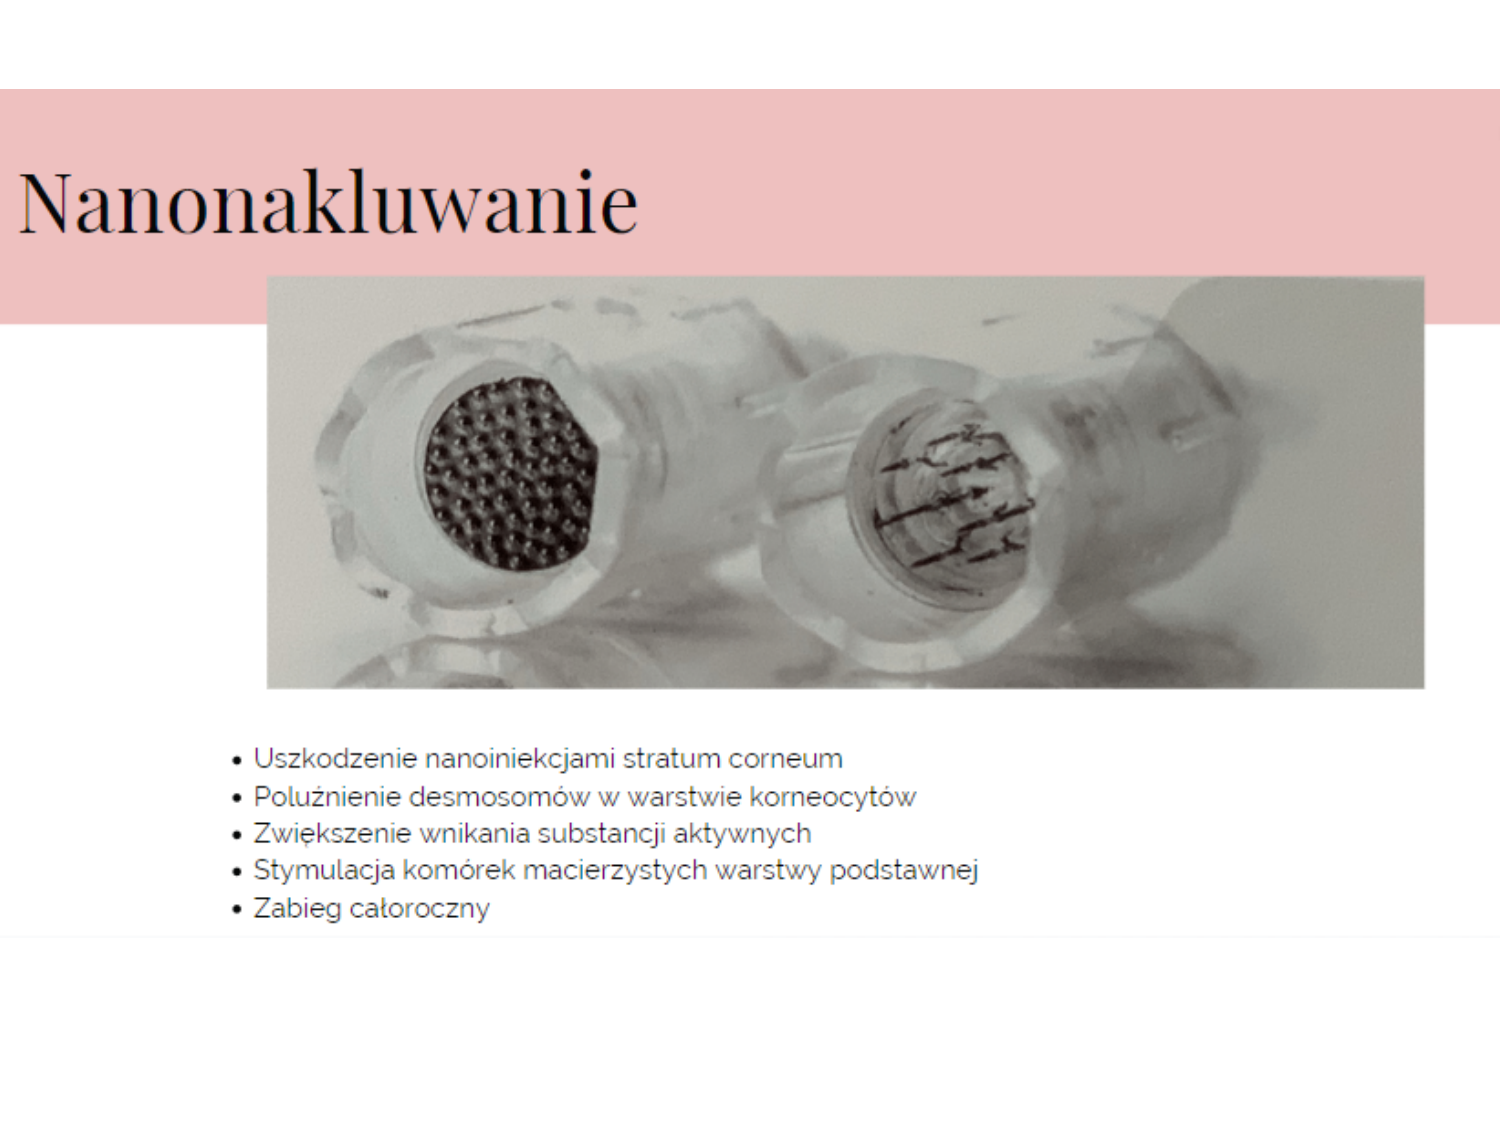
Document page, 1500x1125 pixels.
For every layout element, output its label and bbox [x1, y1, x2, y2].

picture [0, 89, 1500, 938]
